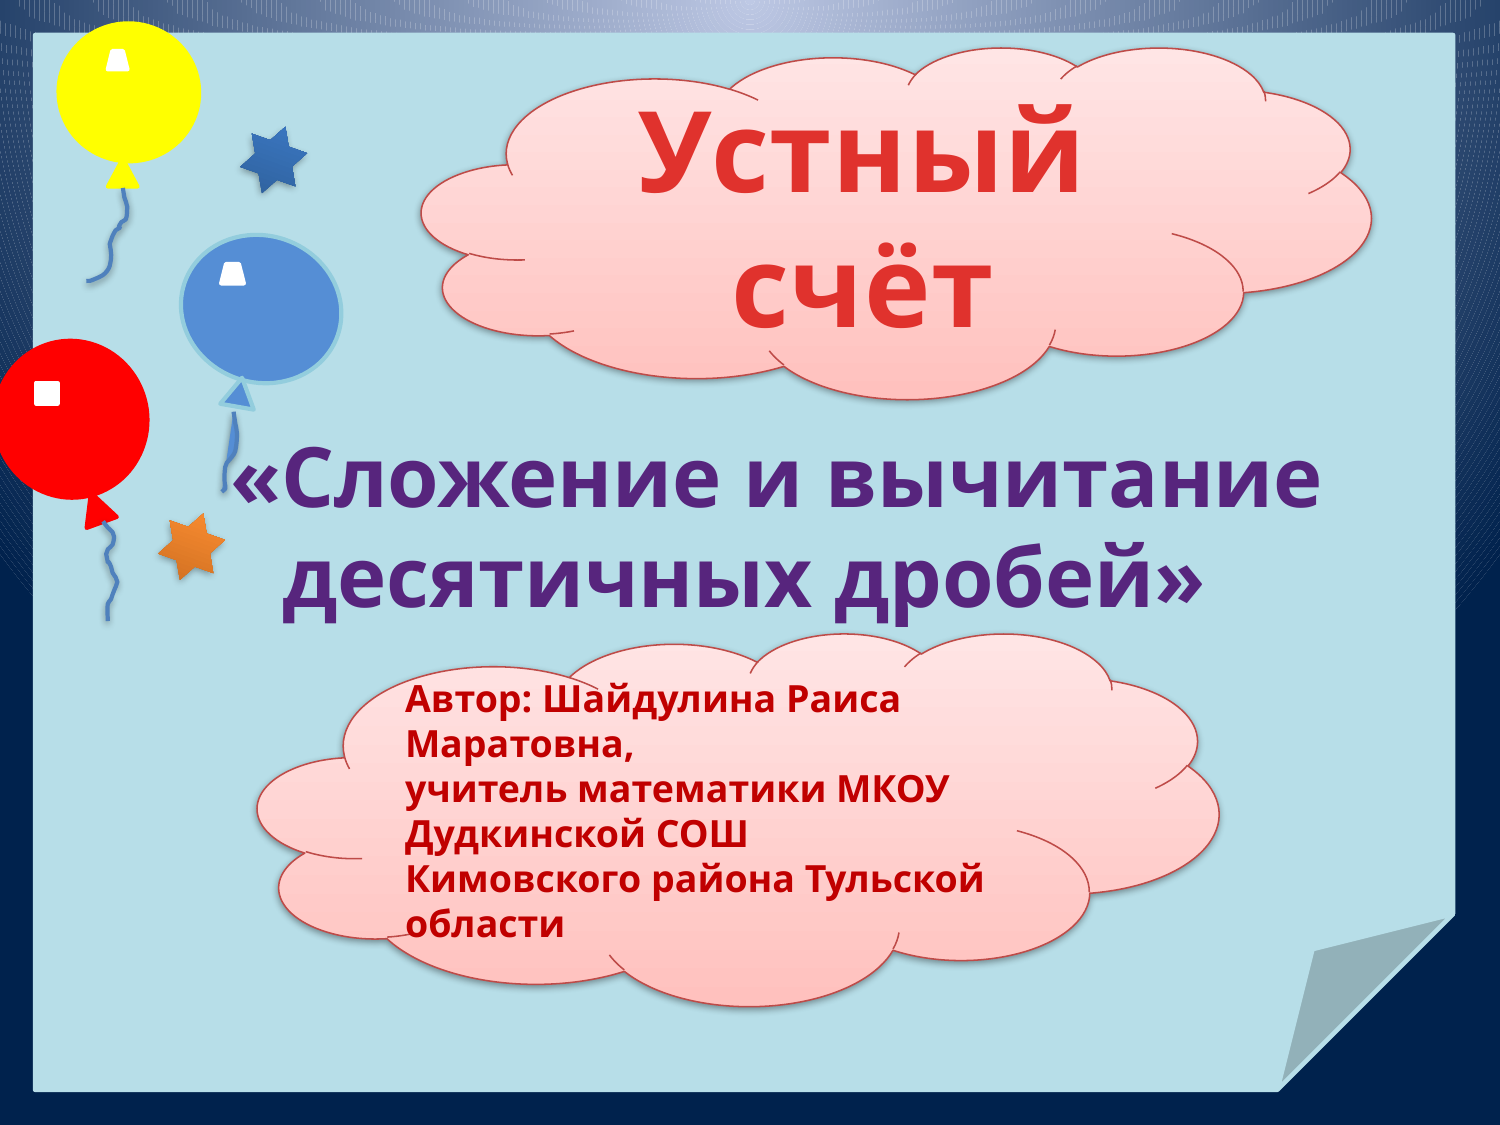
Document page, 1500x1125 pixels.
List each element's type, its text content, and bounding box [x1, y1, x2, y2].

text_box [380, 486, 411, 639]
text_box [58, 23, 200, 282]
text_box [177, 235, 341, 493]
text_box Автор: Шайдулина Раиса Маратовна, учитель математики МКОУ Дудкинской СОШ Кимовского района Тульской области [256, 633, 1220, 1008]
text_box Устный счёт [420, 47, 1373, 401]
text_box [240, 126, 308, 194]
text_box [158, 513, 226, 580]
text_box «Сложение и вычитание десятичных дробей» [33, 32, 1456, 1092]
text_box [0, 339, 153, 622]
